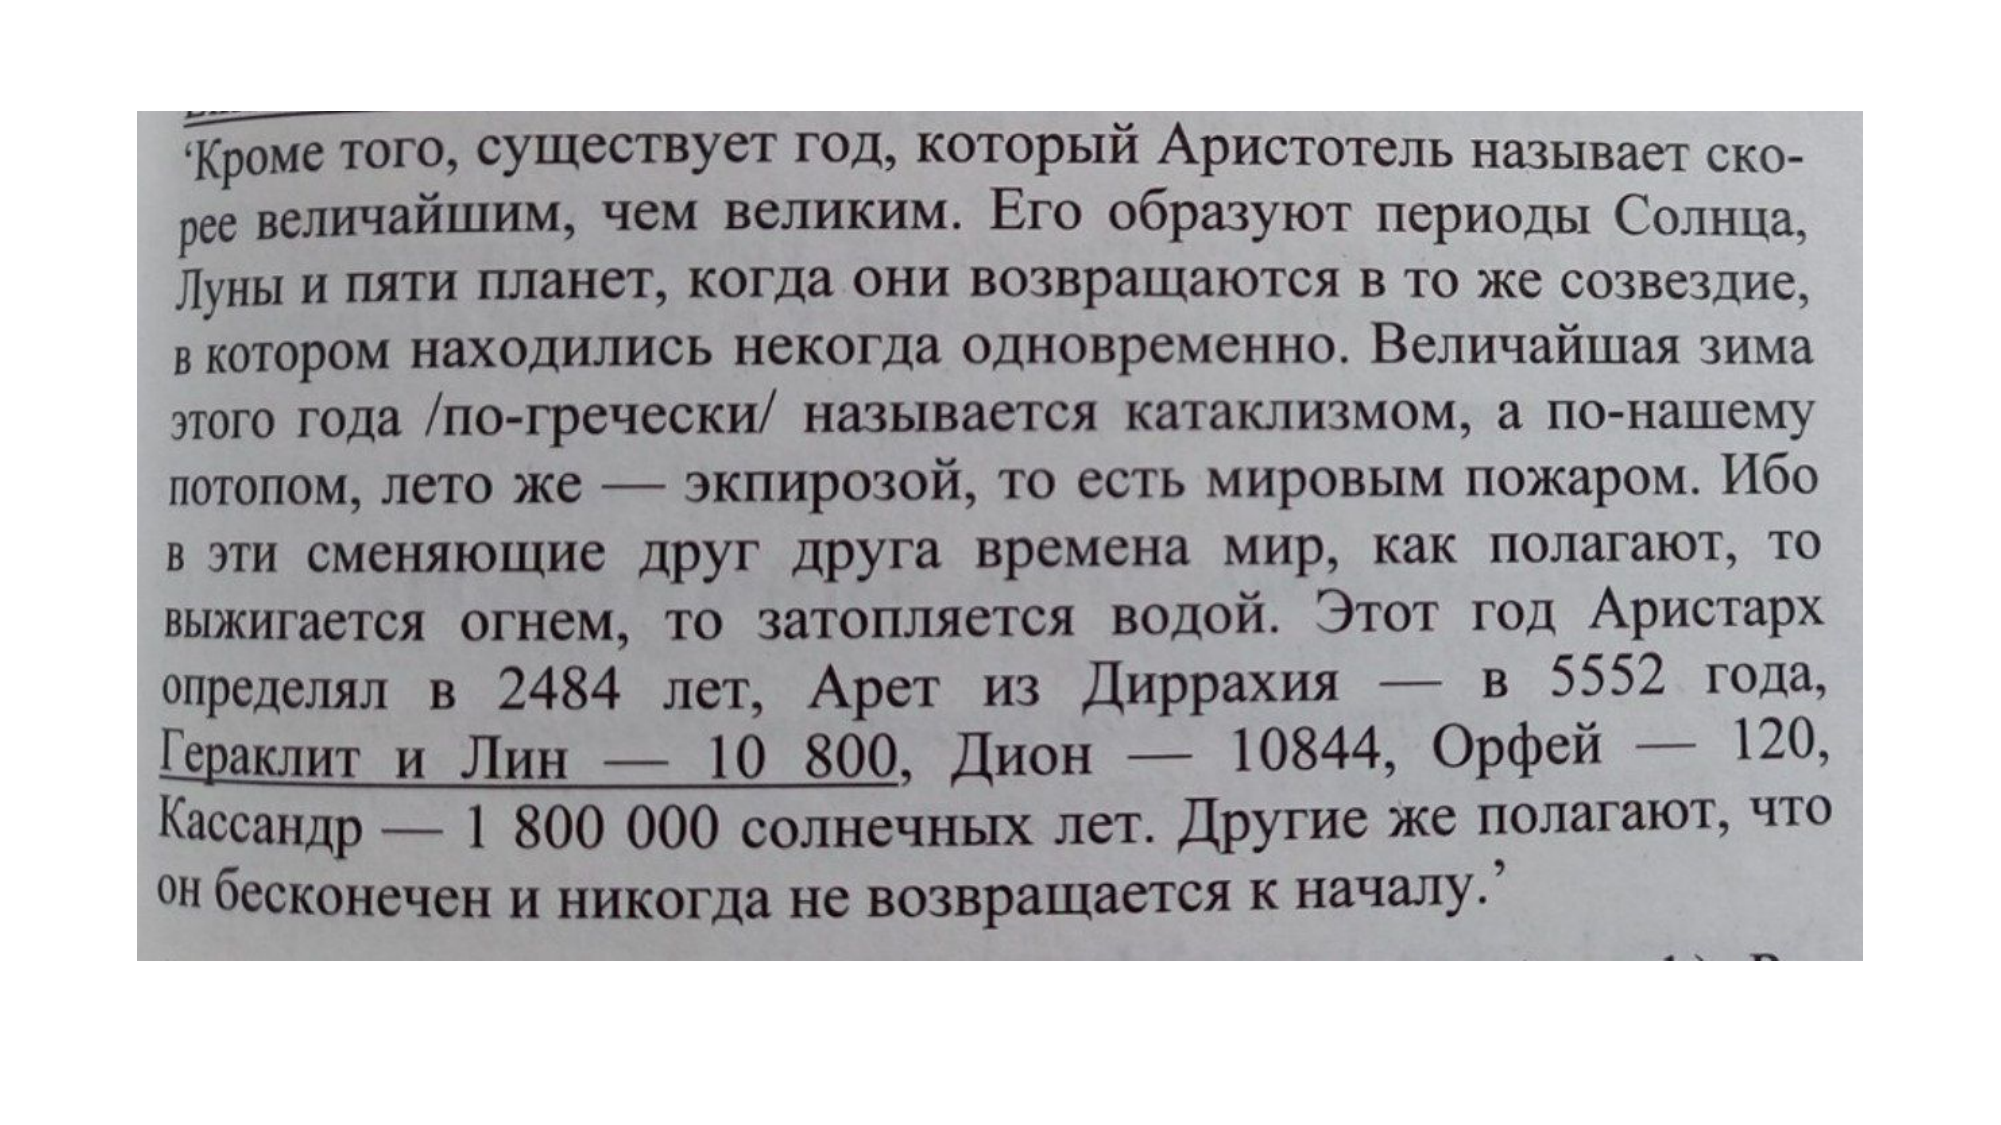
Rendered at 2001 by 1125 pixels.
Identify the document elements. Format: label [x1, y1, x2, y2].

list [137, 111, 1863, 961]
